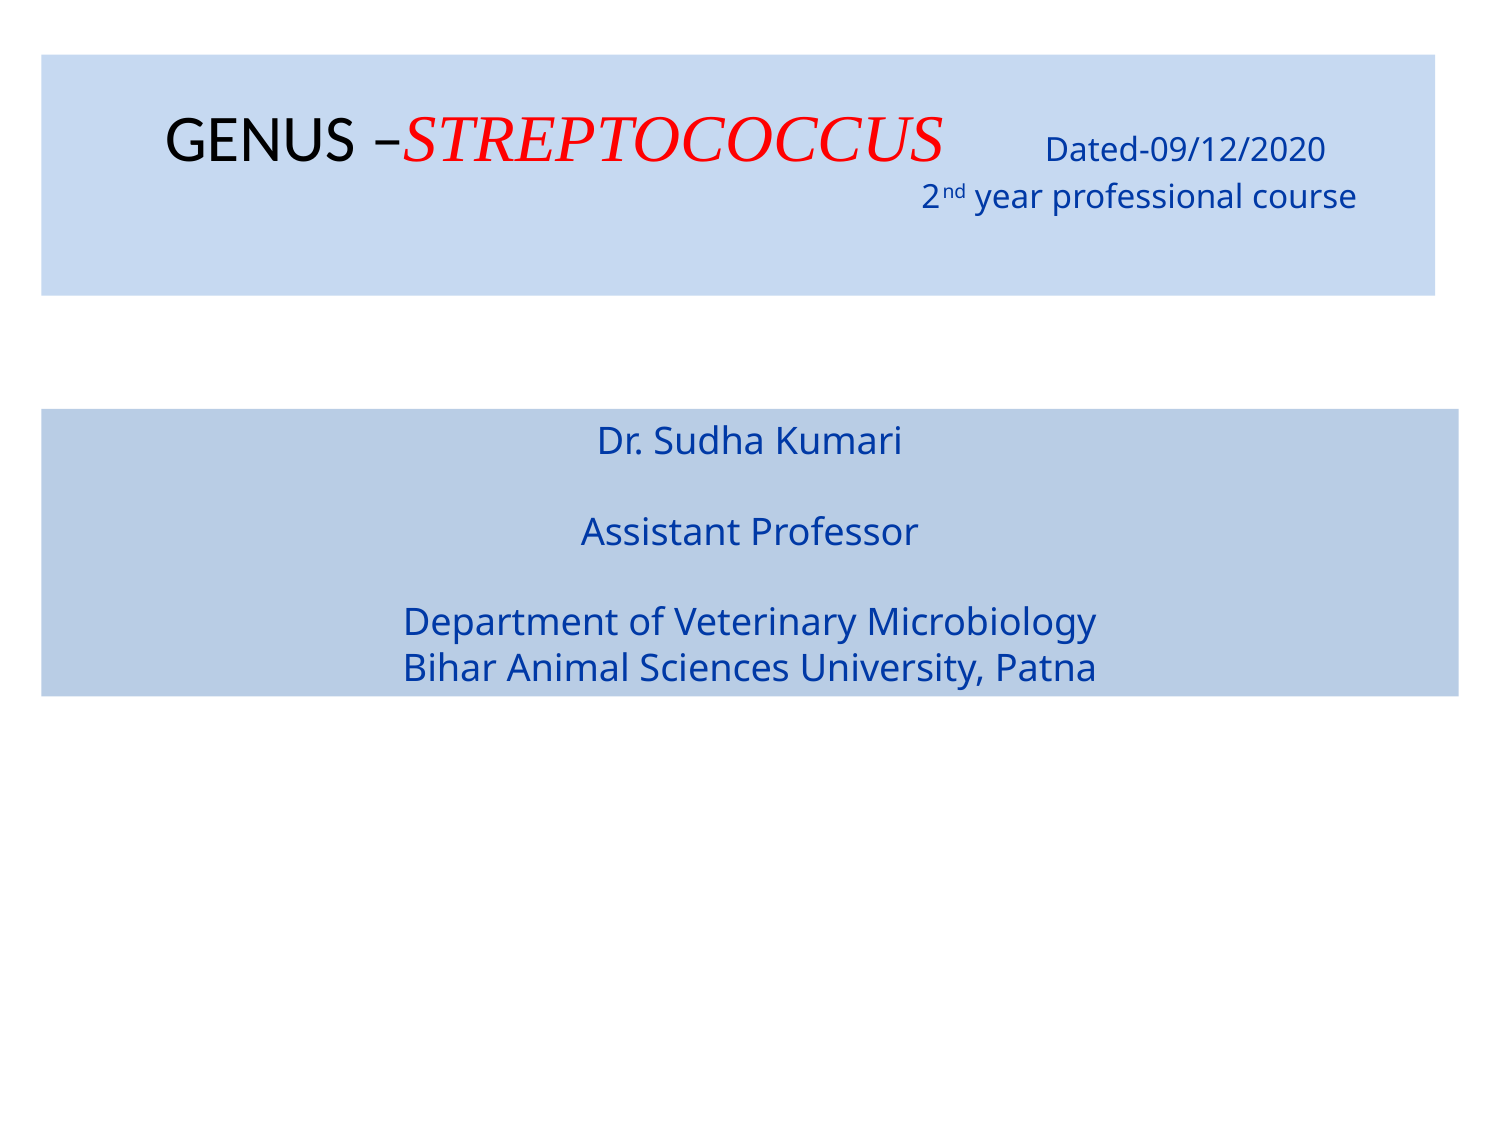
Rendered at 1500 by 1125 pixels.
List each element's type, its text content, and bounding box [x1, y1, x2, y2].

subtitle Dr. Sudha Kumari Assistant Professor Department of Veterinary Microbiology Bihar Animal Sciences University, Patna [41, 408, 1459, 697]
title GENUS –STREPTOCOCCUS Dated-09/12/2020 2nd year professional course [41, 54, 1436, 296]
